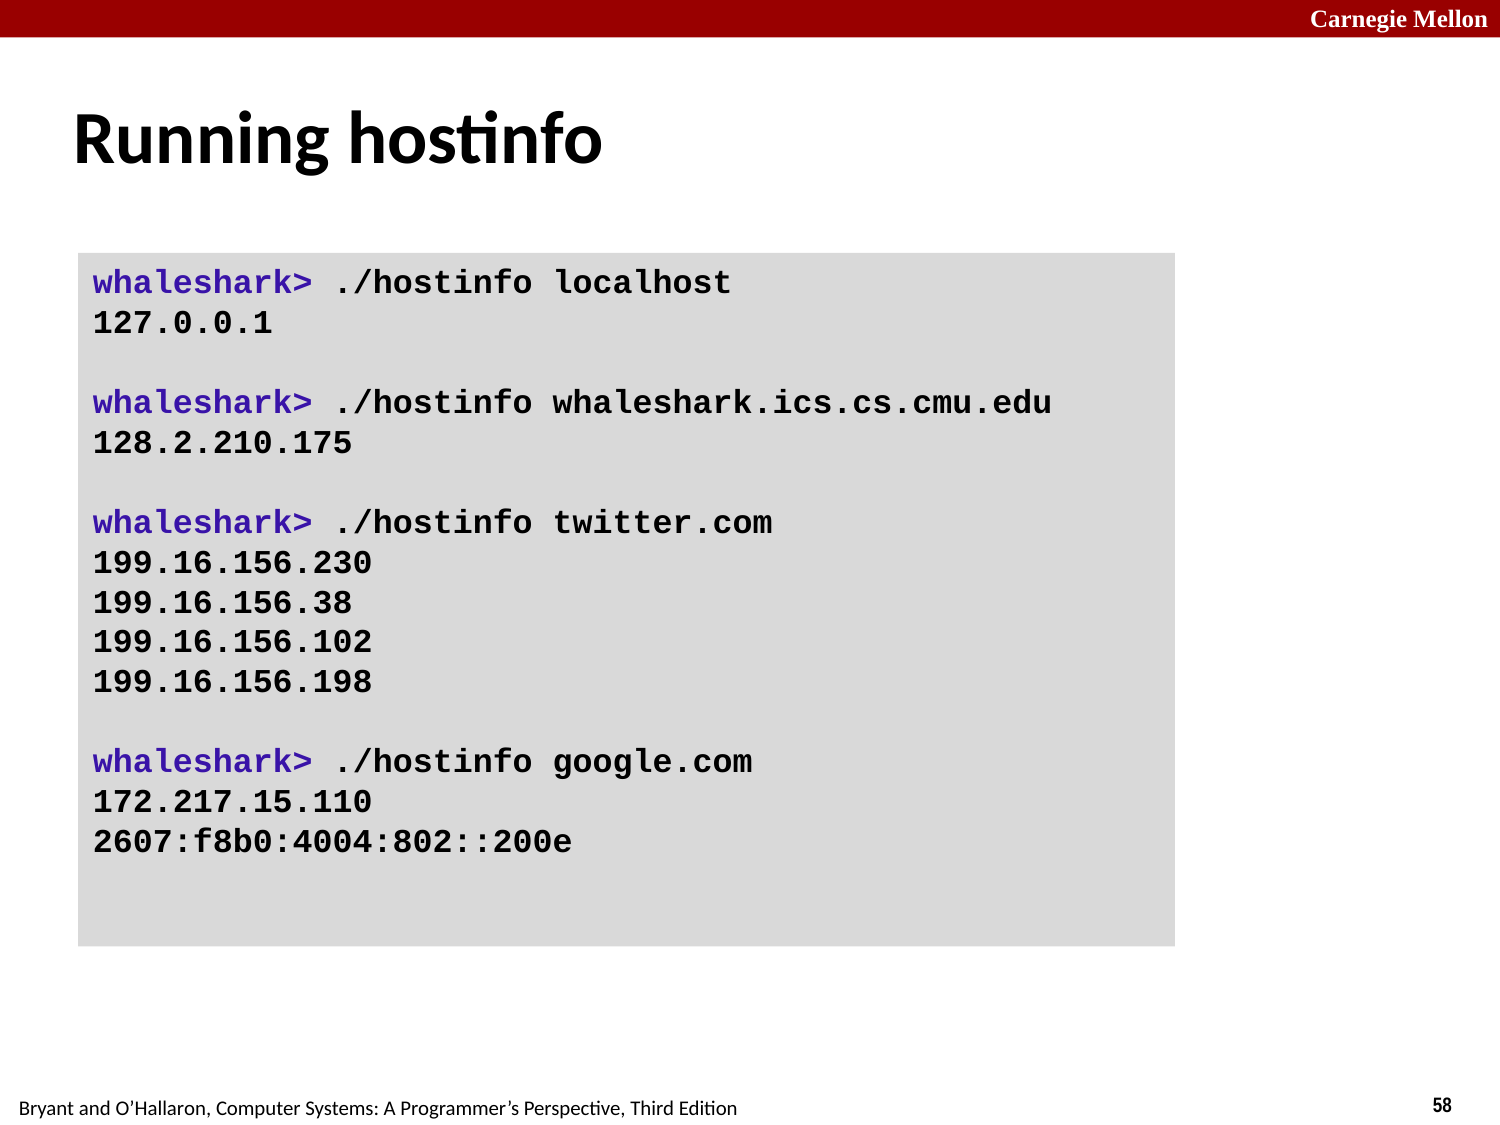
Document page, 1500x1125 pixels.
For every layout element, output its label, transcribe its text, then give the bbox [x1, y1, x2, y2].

text_box whaleshark> ./hostinfo localhost 127.0.0.1 whaleshark> ./hostinfo whaleshark.ics.cs.cmu.edu 128.2.210.175 whaleshark> ./hostinfo twitter.com 199.16.156.230 199.16.156.38 199.16.156.102 199.16.156.198 whaleshark> ./hostinfo google.com 172.217.15.110 2607:f8b0:4004:802::200e [78, 252, 1175, 947]
title Running hostinfo [58, 71, 1305, 197]
